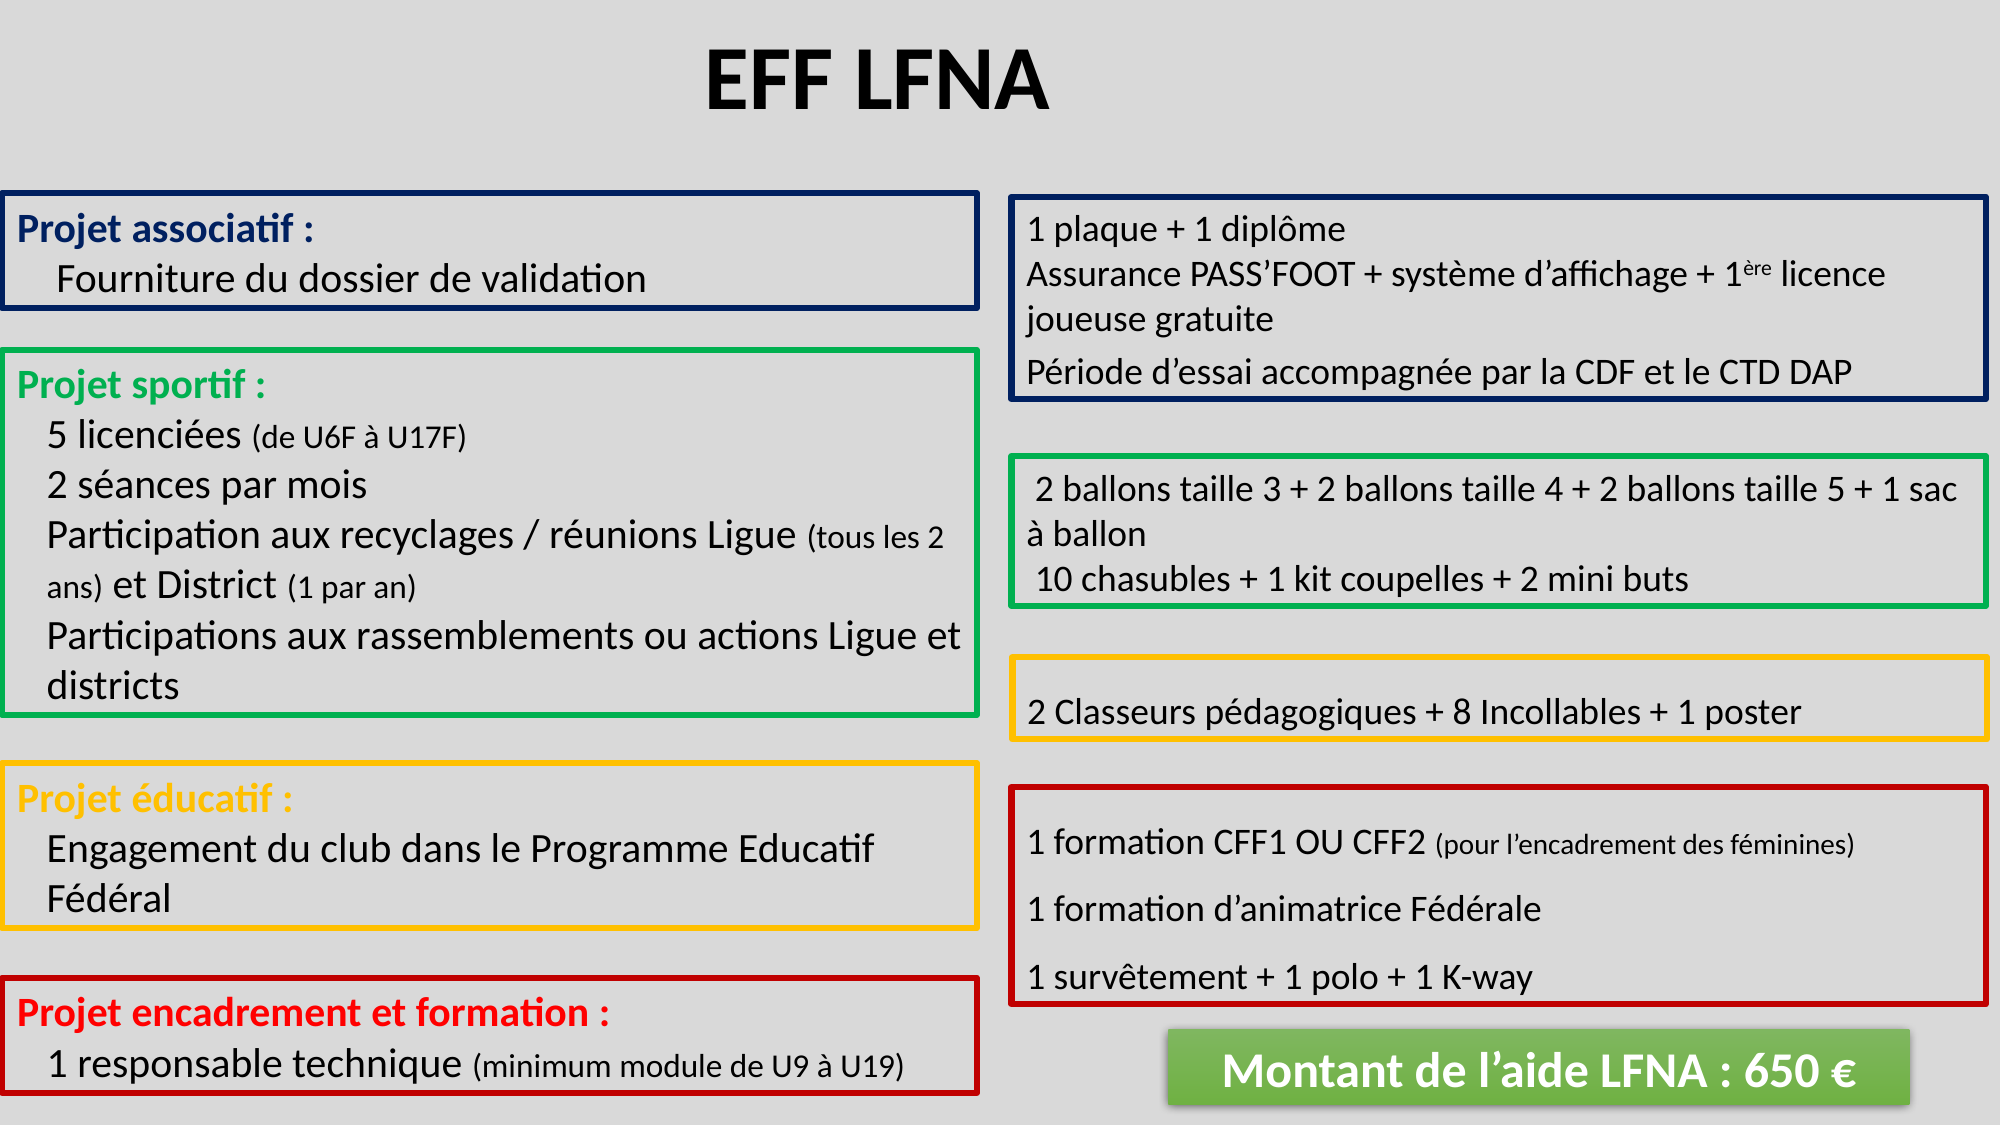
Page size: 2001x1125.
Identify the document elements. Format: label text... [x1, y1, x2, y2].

text_box 1 plaque + 1 diplôme Assurance PASS’FOOT + système d’affichage + 1ère licence joueuse gratuite Période d’essai accompagnée par la CDF et le CTD DAP [1011, 196, 1986, 400]
text_box 2 Classeurs pédagogiques + 8 Incollables + 1 poster [1012, 656, 1987, 740]
text_box Projet sportif : 5 licenciées (de U6F à U17F) 2 séances par mois Participation aux recyclages / réunions Ligue (tous les 2 ans) et District (1 par an) Participations aux rassemblements ou actions Ligue et districts [2, 349, 977, 715]
text_box Montant de l’aide LFNA : 650 € [1168, 1029, 1910, 1105]
text_box EFF LFNA [0, 30, 1878, 129]
text_box 1 formation CFF1 OU CFF2 (pour l’encadrement des féminines) 1 formation d’animatrice Fédérale 1 survêtement + 1 polo + 1 K-way [1011, 786, 1986, 1005]
text_box Projet encadrement et formation : 1 responsable technique (minimum module de U9 à U19) [2, 977, 977, 1093]
text_box Projet associatif : Fourniture du dossier de validation [2, 193, 977, 309]
text_box Projet éducatif : Engagement du club dans le Programme Educatif Fédéral [2, 763, 977, 929]
text_box 2 ballons taille 3 + 2 ballons taille 4 + 2 ballons taille 5 + 1 sac à ballon 10 chasubles + 1 kit coupelles + 2 mini buts [1011, 456, 1986, 606]
